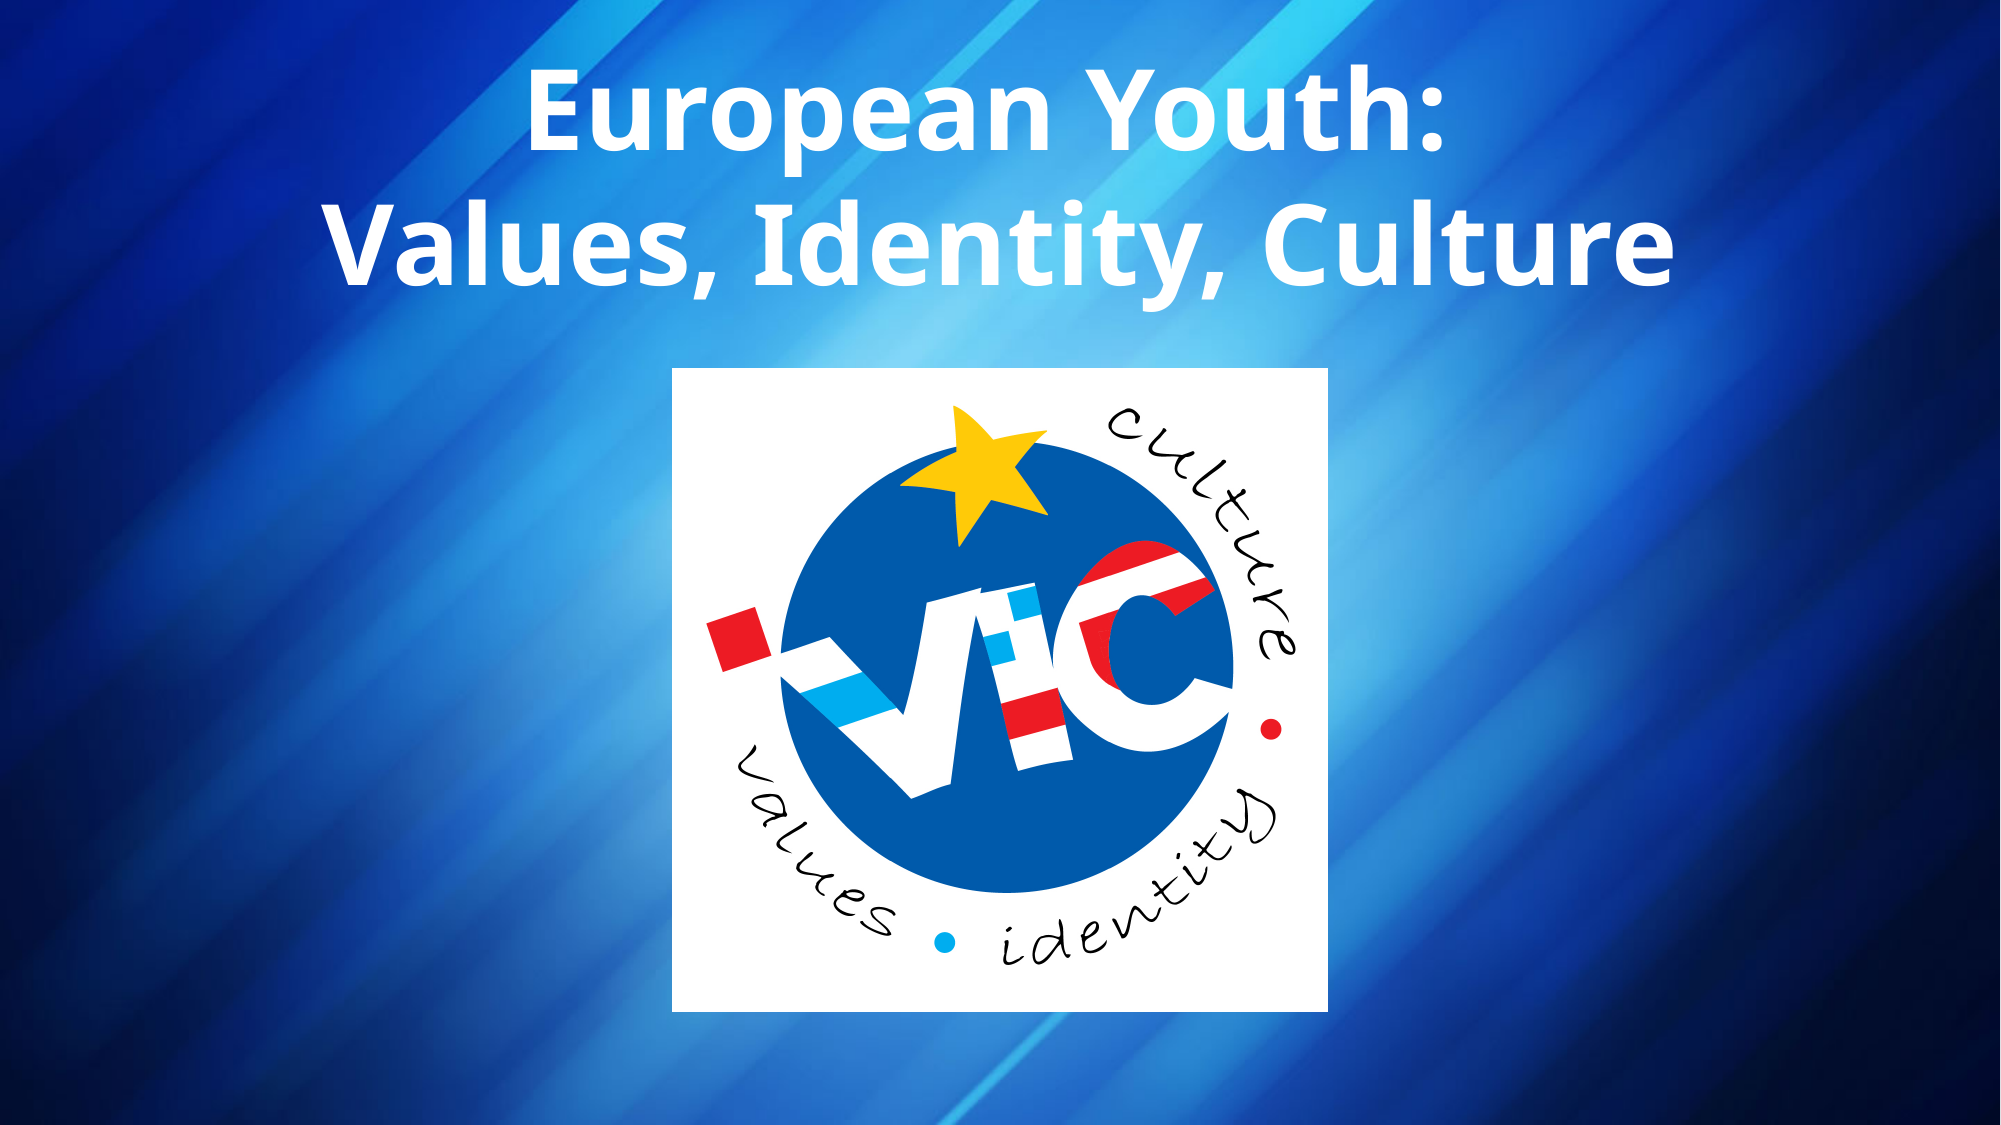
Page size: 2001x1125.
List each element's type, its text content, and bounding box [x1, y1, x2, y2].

text_box European Youth: Values, Identity, Culture [111, 30, 1889, 316]
picture [0, 0, 2001, 1125]
